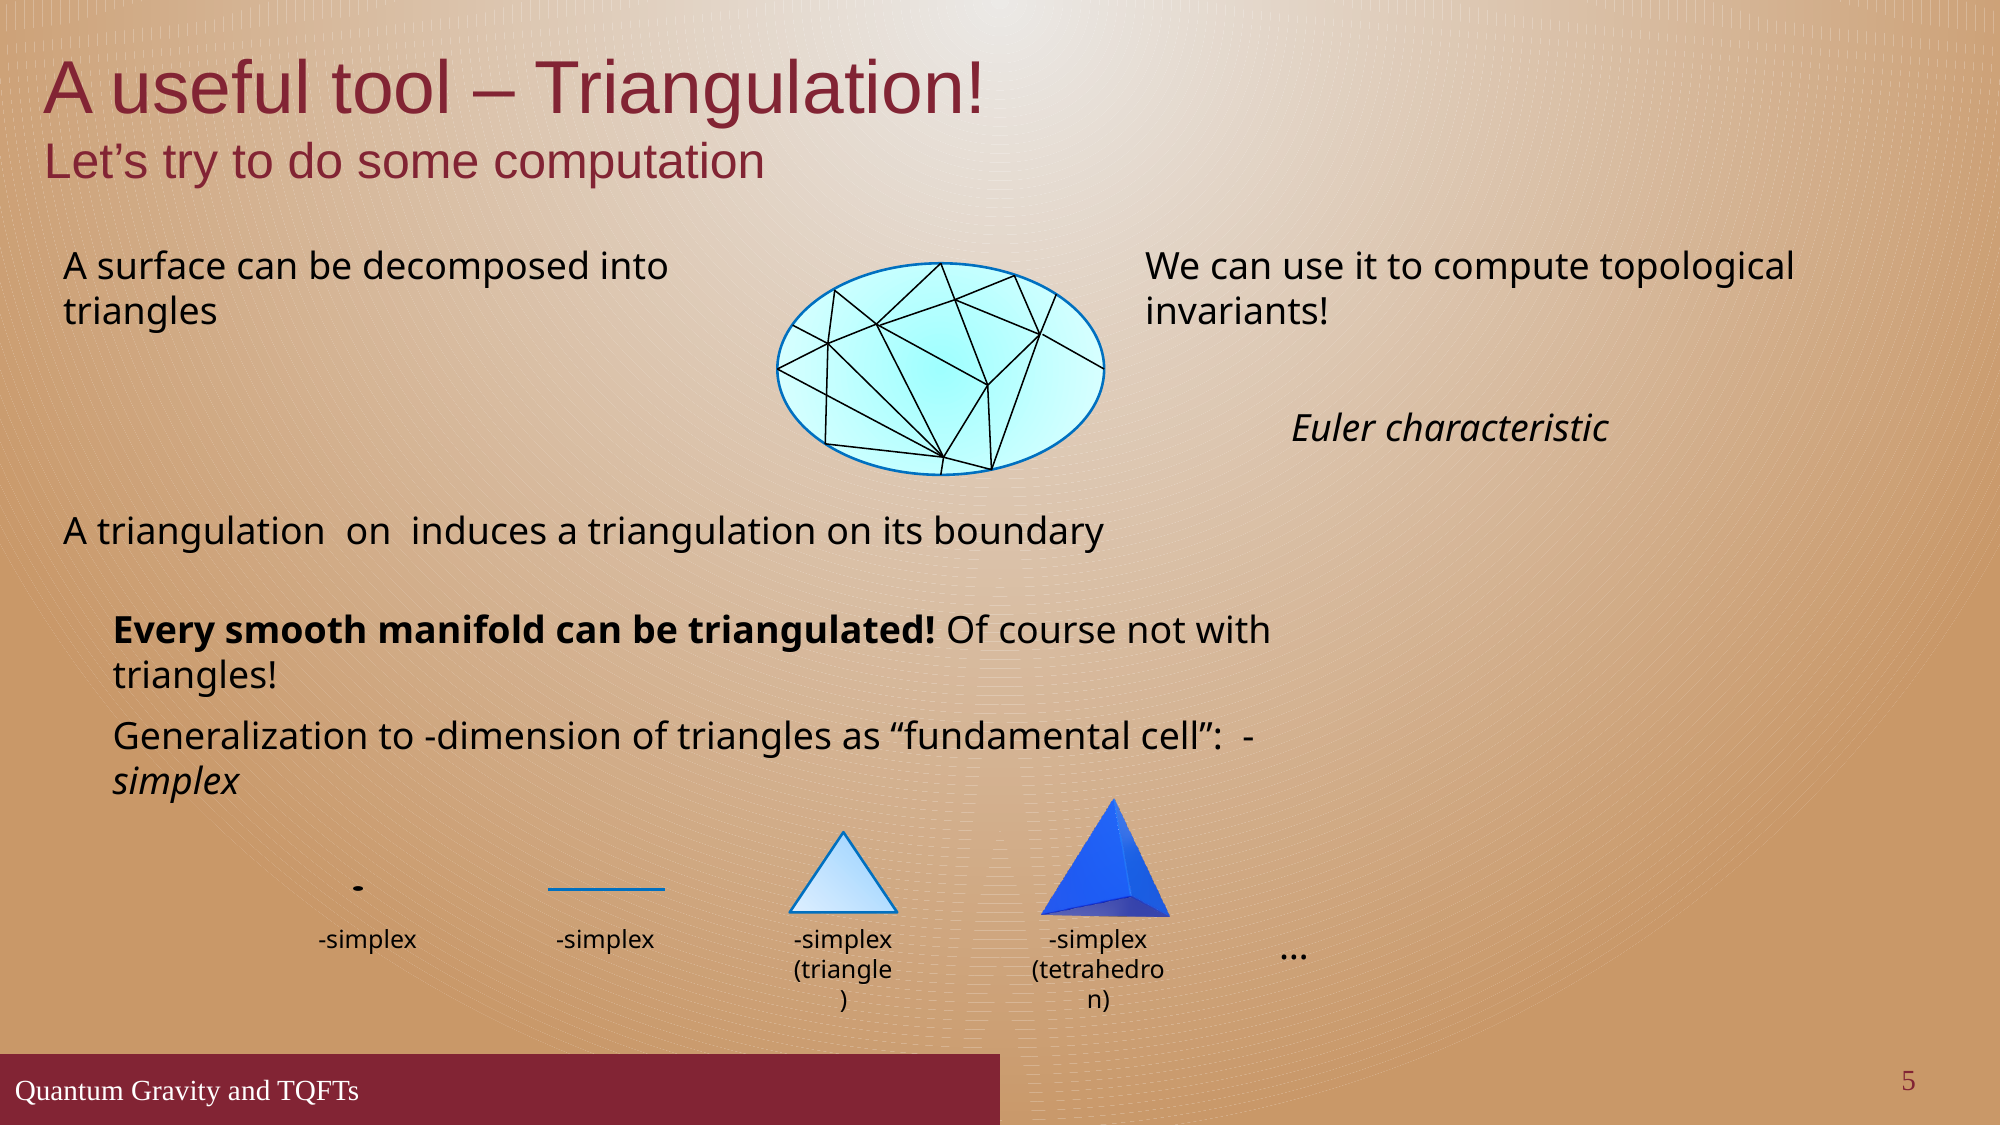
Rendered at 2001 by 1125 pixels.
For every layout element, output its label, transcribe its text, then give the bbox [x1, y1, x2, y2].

text_box [944, 386, 985, 452]
text_box … [1264, 914, 1420, 975]
text_box [788, 830, 899, 914]
text_box Quantum Gravity and TQFTs [0, 1064, 977, 1115]
text_box Every smooth manifold can be triangulated! Of course not with triangles! [97, 598, 1438, 704]
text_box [1039, 294, 1057, 335]
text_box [825, 443, 944, 458]
text_box [1041, 335, 1106, 455]
text_box [781, 270, 876, 343]
text_box [829, 289, 876, 343]
text_box We can use it to compute topological invariants! [1130, 234, 1902, 340]
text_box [991, 334, 1041, 470]
picture [1036, 772, 1197, 917]
text_box [988, 266, 1097, 334]
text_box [941, 262, 988, 323]
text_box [944, 323, 988, 386]
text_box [829, 368, 944, 443]
text_box 5 [1846, 1054, 1971, 1104]
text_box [940, 458, 944, 476]
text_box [792, 324, 829, 343]
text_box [824, 344, 829, 445]
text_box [1042, 334, 1105, 370]
text_box [0, 1053, 1001, 1125]
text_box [777, 368, 825, 458]
text_box A surface can be decomposed into triangles [48, 235, 748, 340]
text_box [849, 458, 992, 477]
text_box A useful tool – Triangulation! Let’s try to do some computation [29, 31, 1974, 197]
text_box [876, 323, 944, 343]
text_box [988, 274, 1039, 334]
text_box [879, 299, 956, 326]
text_box [944, 386, 993, 471]
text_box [829, 343, 944, 368]
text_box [876, 262, 941, 323]
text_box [777, 343, 829, 368]
